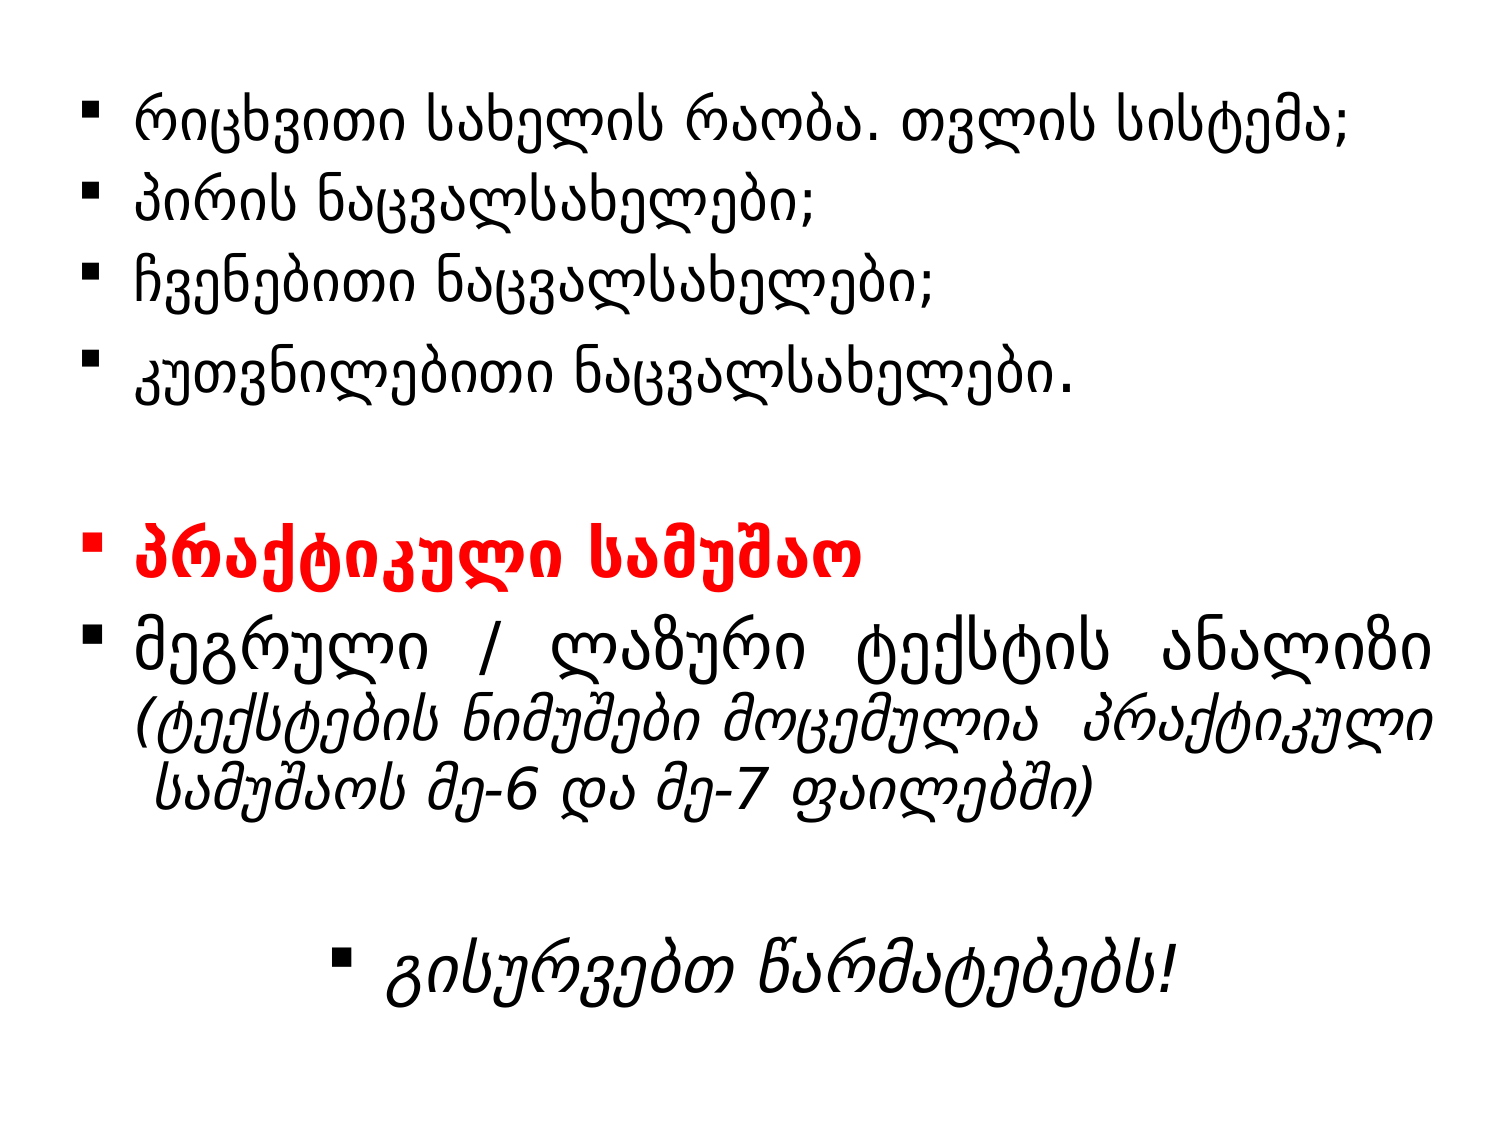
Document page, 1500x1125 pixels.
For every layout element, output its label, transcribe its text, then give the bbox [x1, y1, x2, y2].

list რიცხვითი სახელის რაობა. თვლის სისტემა; პირის ნაცვალსახელები; ჩვენებითი ნაცვალსახელები; კუთვნილებითი ნაცვალსახელები. პრაქტიკული სამუშაო მეგრული / ლაზური ტექსტის ანალიზი (ტექსტების ნიმუშები მოცემულია პრაქტიკული სამუშაოს მე-6 და მე-7 ფაილებში) გისურვებთ წარმატებებს! [62, 75, 1450, 1075]
